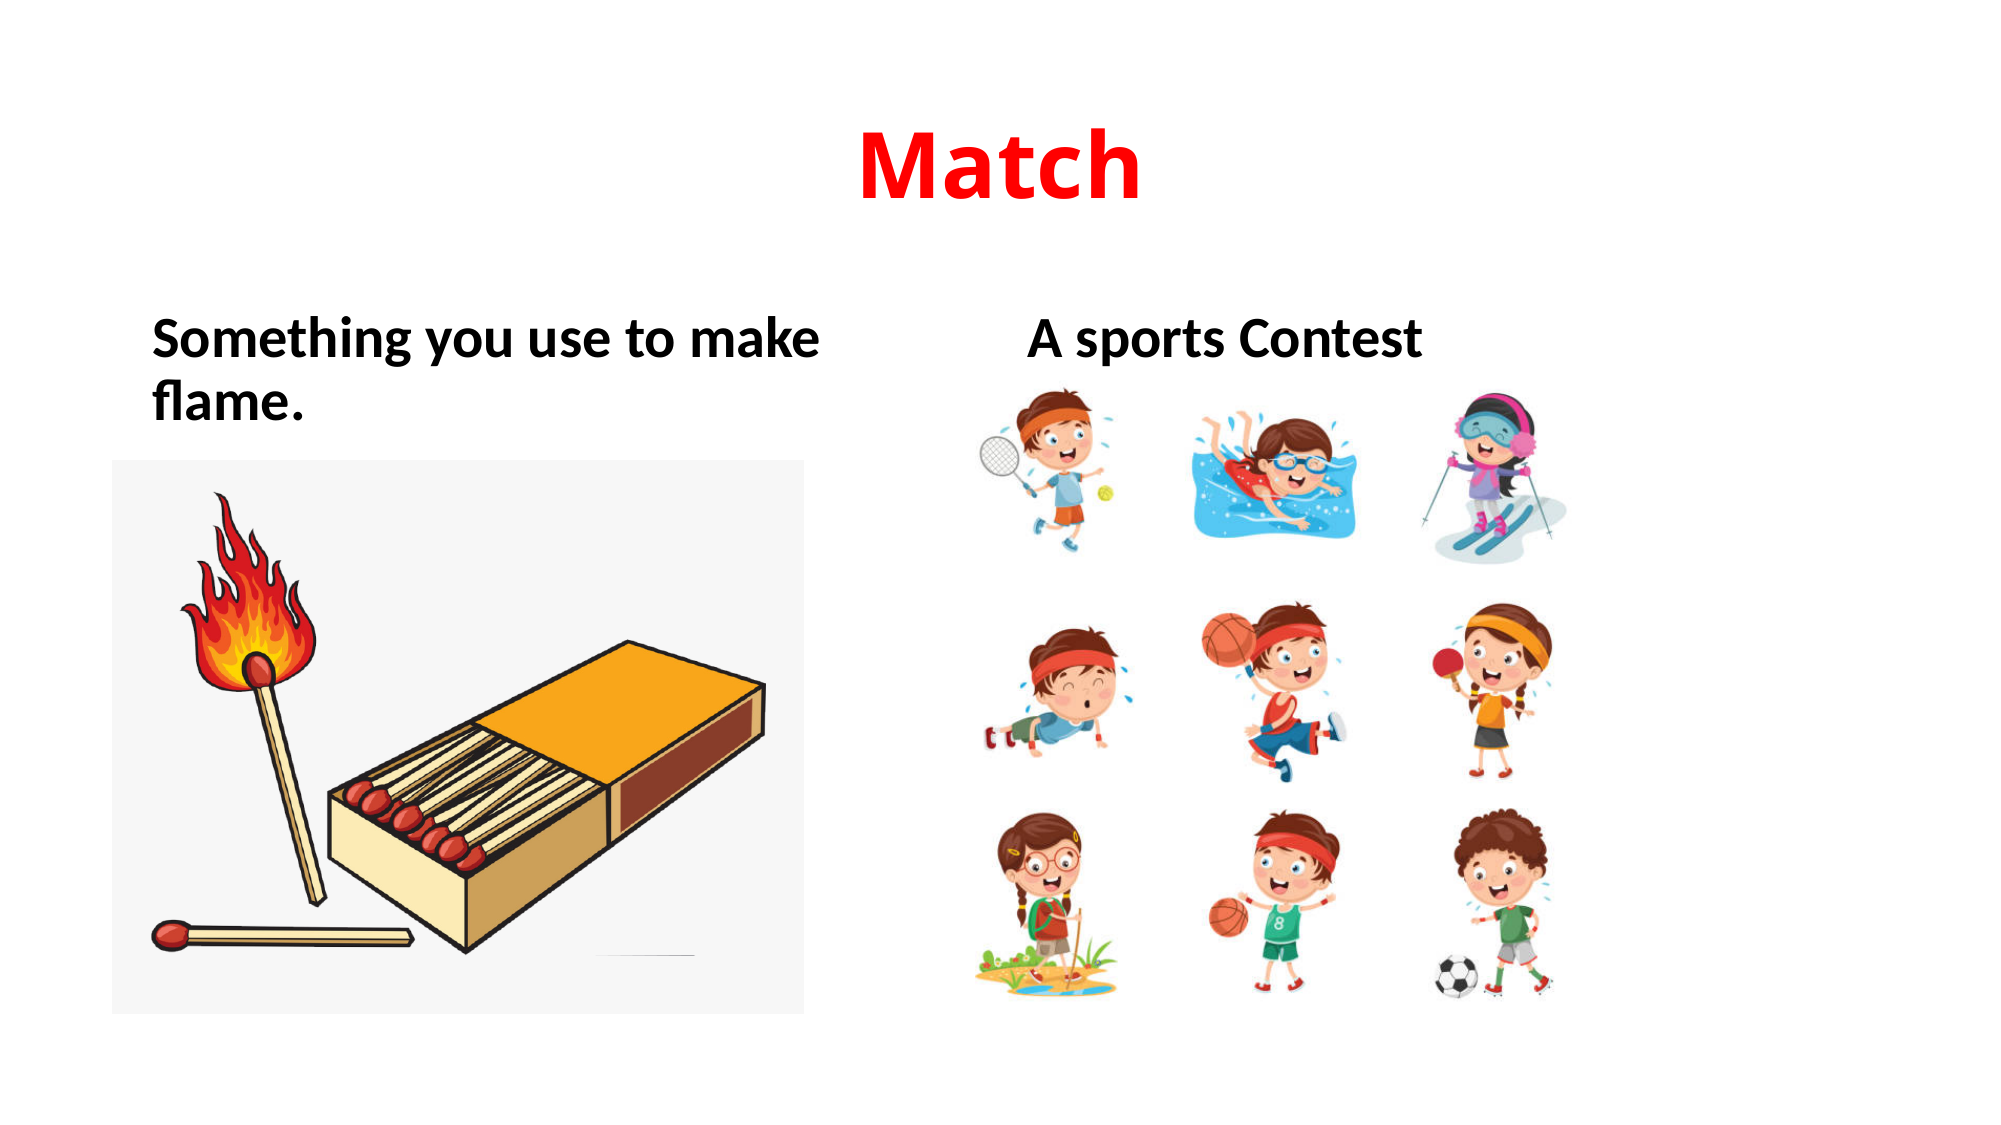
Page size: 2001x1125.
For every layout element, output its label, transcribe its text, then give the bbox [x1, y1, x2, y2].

picture [112, 460, 804, 1014]
picture [950, 372, 1592, 1014]
title Match [137, 59, 1863, 278]
list A sports Contest [1012, 299, 1863, 1014]
list Something you use to make flame. [137, 299, 988, 1014]
